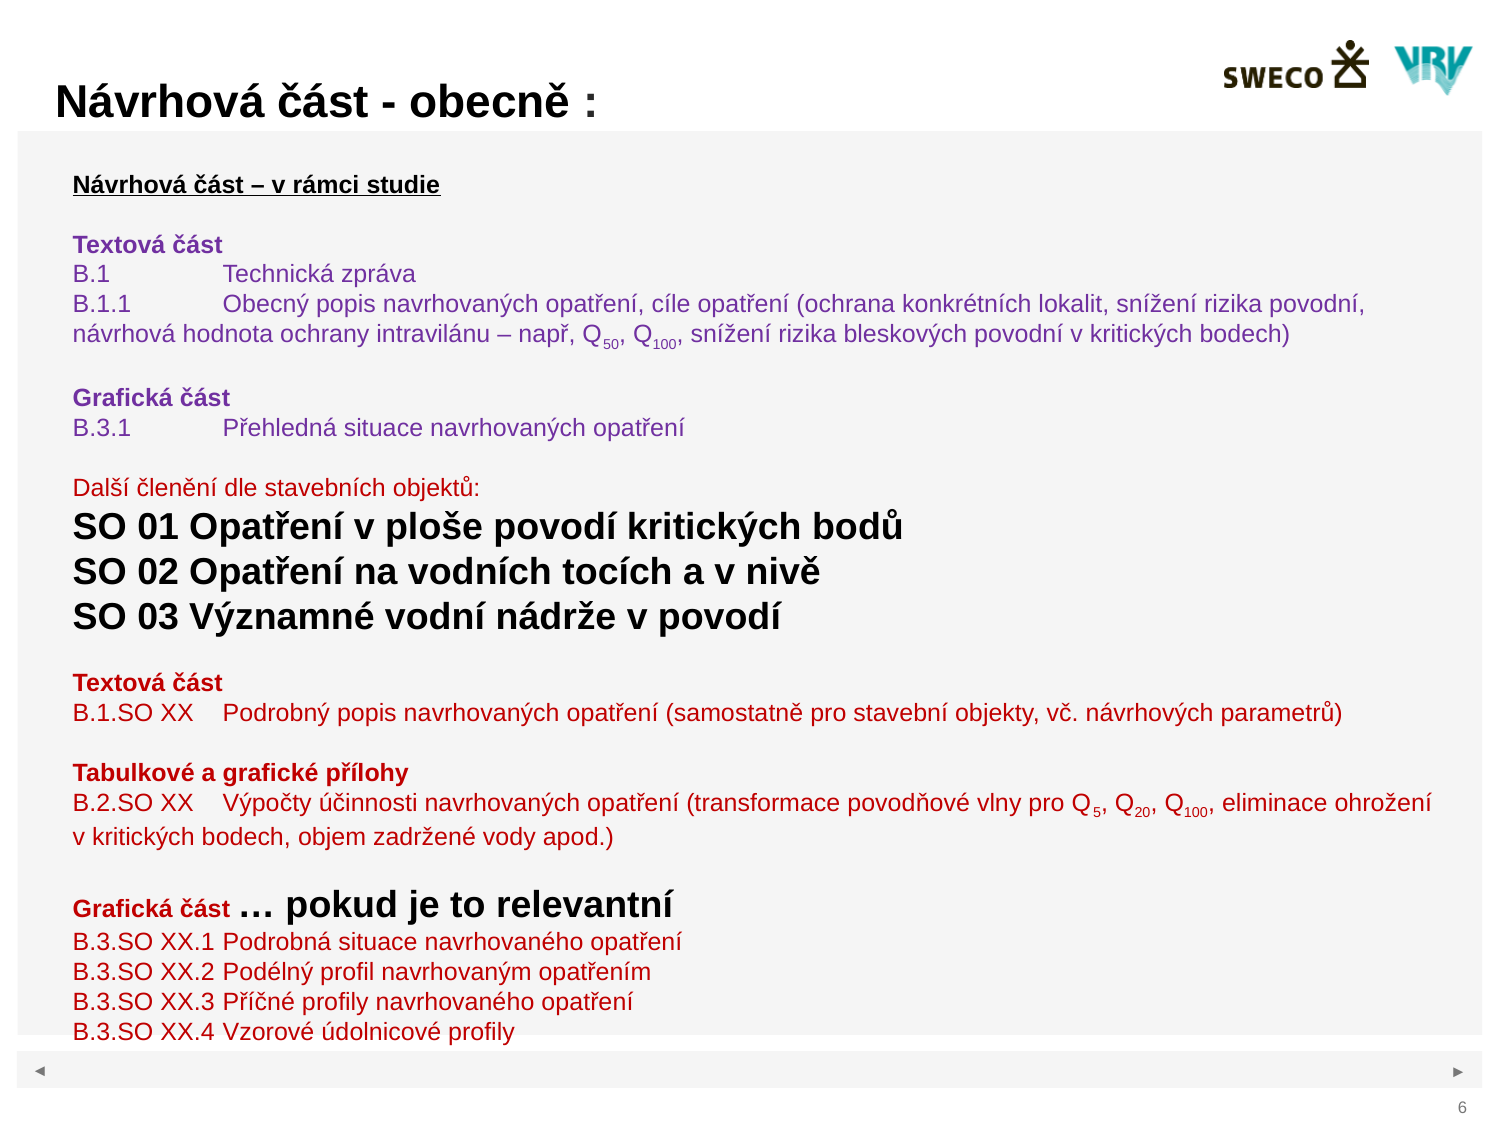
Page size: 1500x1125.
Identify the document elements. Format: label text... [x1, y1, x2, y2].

text_box Návrhová část – v rámci studie Textová část B.1 Technická zpráva B.1.1 Obecný popis navrhovaných opatření, cíle opatření (ochrana konkrétních lokalit, snížení rizika povodní, návrhová hodnota ochrany intravilánu – např, Q50, Q100, snížení rizika bleskových povodní v kritických bodech) Grafická část B.3.1 Přehledná situace navrhovaných opatření Další členění dle stavebních objektů: SO 01 Opatření v ploše povodí kritických bodů SO 02 Opatření na vodních tocích a v nivě SO 03 Významné vodní nádrže v povodí Textová část B.1.SO XX Podrobný popis navrhovaných opatření (samostatně pro stavební objekty, vč. návrhových parametrů) Tabulkové a grafické přílohy B.2.SO XX Výpočty účinnosti navrhovaných opatření (transformace povodňové vlny pro Q5, Q20, Q100, eliminace ohrožení v kritických bodech, objem zadržené vody apod.) Grafická část … pokud je to relevantní B.3.SO XX.1 Podrobná situace navrhovaného opatření B.3.SO XX.2 Podélný profil navrhovaným opatřením B.3.SO XX.3 Příčné profily navrhovaného opatření B.3.SO XX.4 Vzorové údolnicové profily [57, 160, 1459, 1125]
slide_number 6 [1459, 1087, 1483, 1125]
text_box Návrhová část - obecně : [55, 71, 1211, 183]
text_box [1210, 21, 1478, 102]
